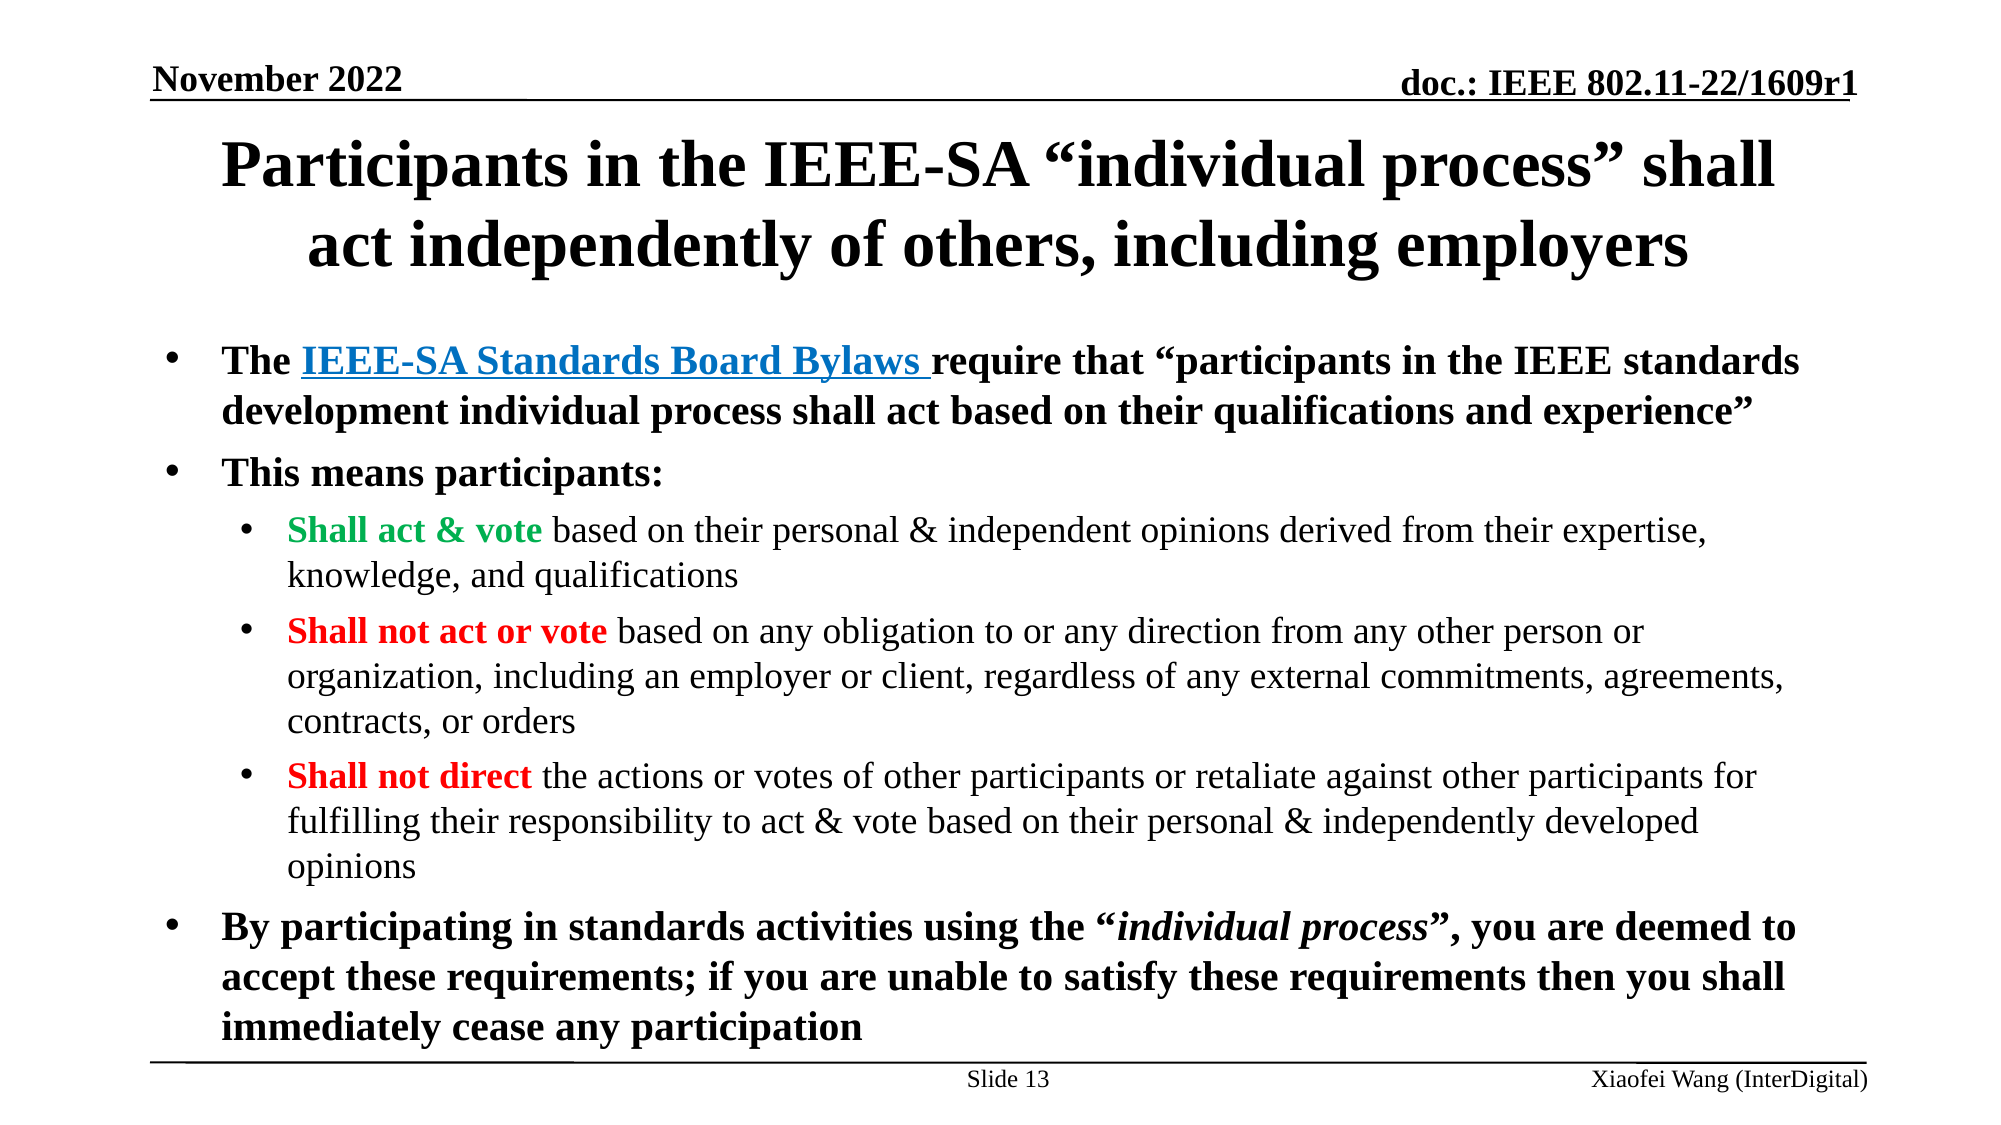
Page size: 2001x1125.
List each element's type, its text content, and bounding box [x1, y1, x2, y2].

slide_number Slide 13 [950, 1061, 1067, 1123]
list The IEEE-SA Standards Board Bylaws require that “participants in the IEEE standards development individual process shall act based on their qualifications and experience” This means participants: Shall act & vote based on their personal & independent opinions derived from their expertise, knowledge, and qualifications Shall not act or vote based on any obligation to or any direction from any other person or organization, including an employer or client, regardless of any external commitments, agreements, contracts, or orders Shall not direct the actions or votes of other participants or retaliate against other participants for fulfilling their responsibility to act & vote based on their personal & independently developed opinions By participating in standards activities using the “individual process”, you are deemed to accept these requirements; if you are unable to satisfy these requirements then you shall immediately cease any participation [149, 324, 1850, 1000]
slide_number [152, 54, 563, 100]
footer Xiaofei Wang (InterDigital) [1171, 1061, 1869, 1093]
title Participants in the IEEE-SA “individual process” shall act independently of others, including employers [149, 112, 1850, 288]
